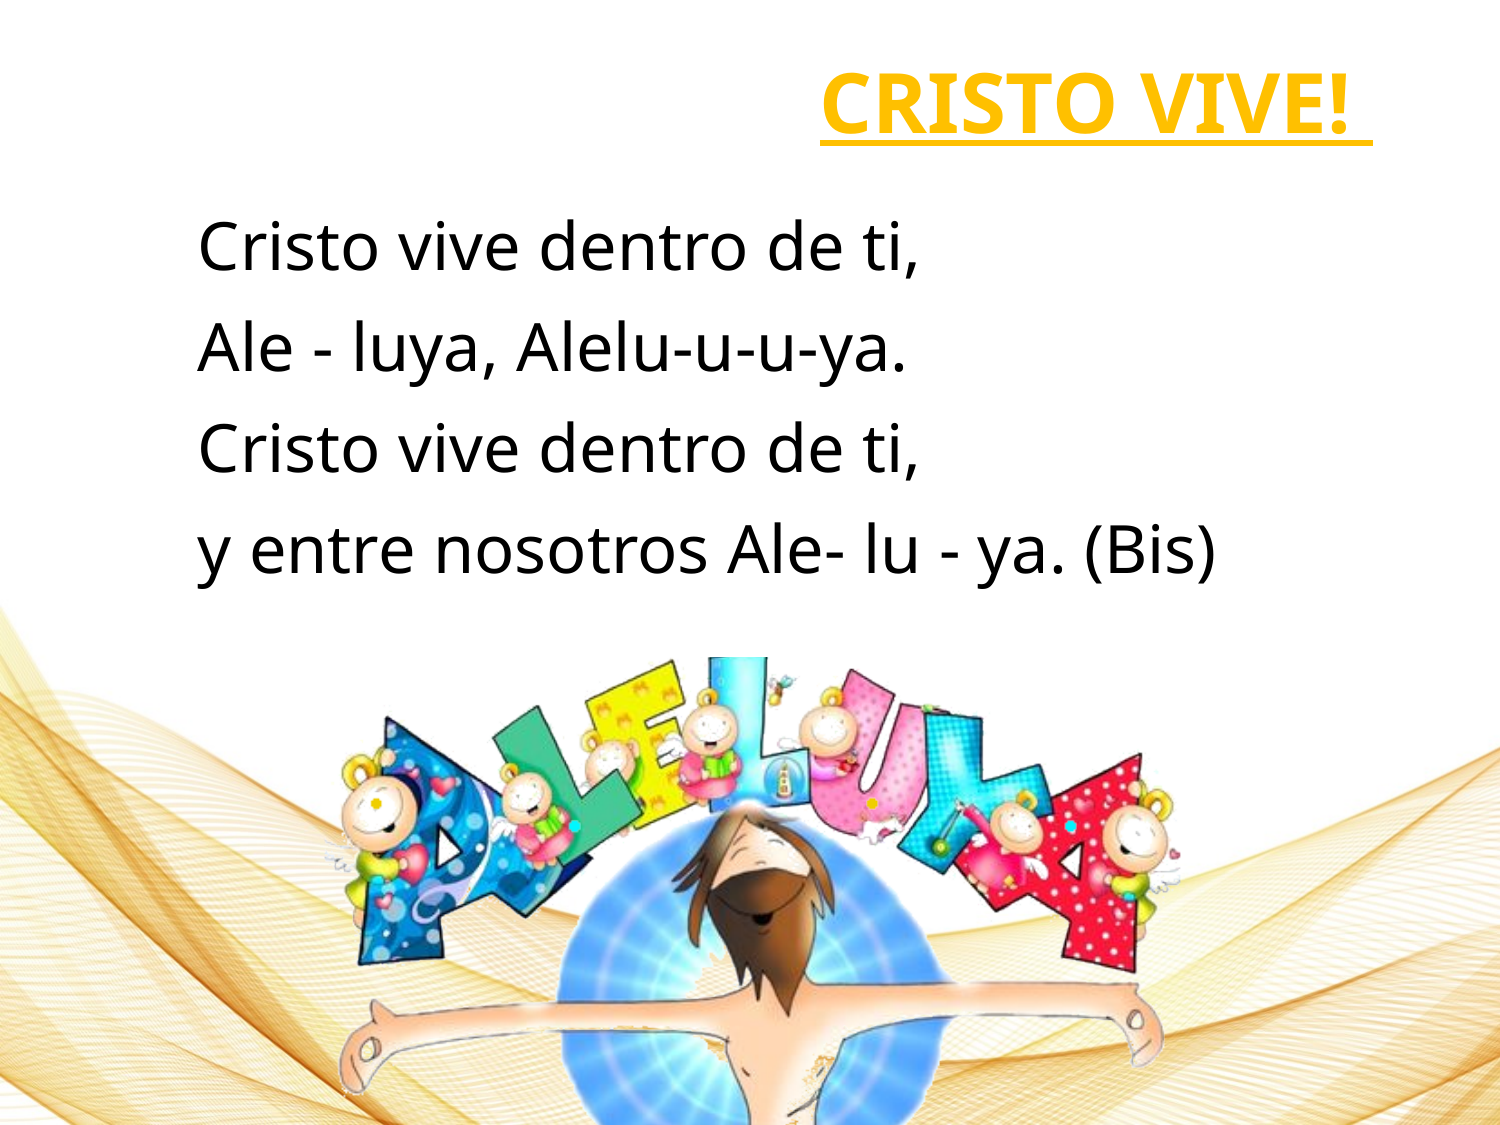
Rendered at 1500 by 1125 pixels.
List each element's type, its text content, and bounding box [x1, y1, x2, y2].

text_box Cristo vive dentro de ti, Ale - luya, Alelu-u-u-ya. Cristo vive dentro de ti, y entre nosotros Ale- lu - ya. (Bis) [183, 196, 1459, 861]
picture [0, 0, 1500, 1125]
text_box CRISTO VIVE! [631, 42, 1388, 149]
